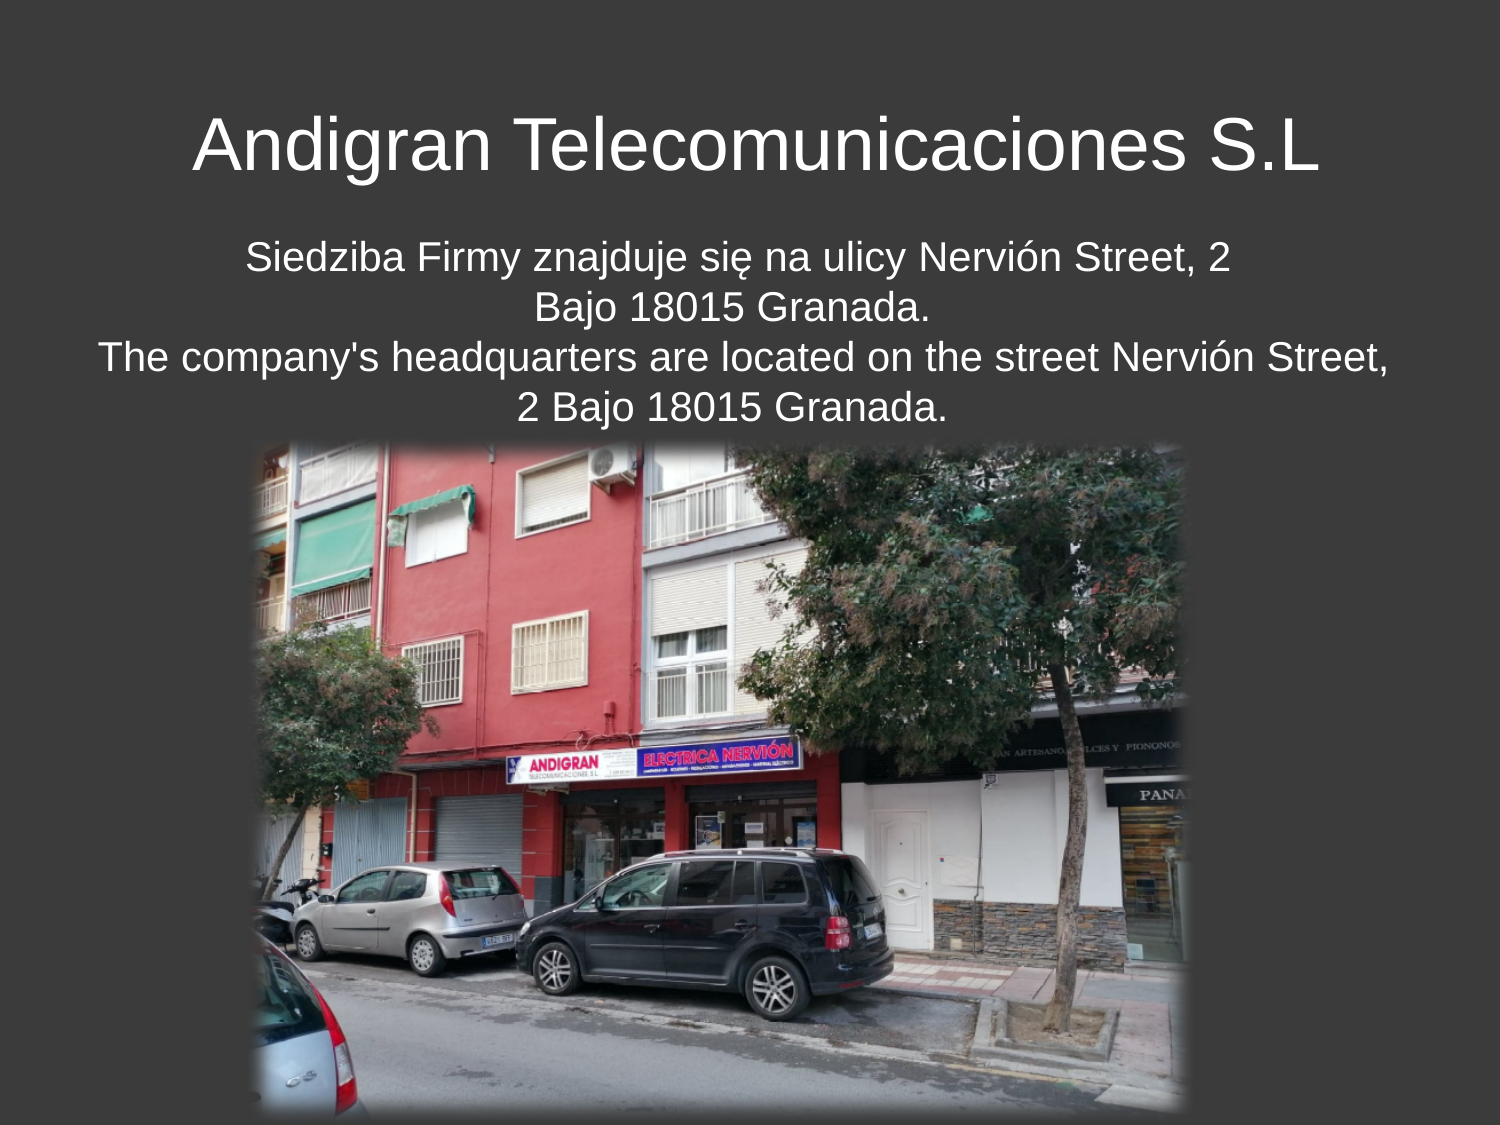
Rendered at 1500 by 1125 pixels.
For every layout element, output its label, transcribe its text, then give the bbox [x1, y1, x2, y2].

title Andigran Telecomunicaciones S.L [82, 46, 1432, 235]
list Siedziba Firmy znajduje się na ulicy Nervión Street, 2 Bajo 18015 Granada. The company's headquarters are located on the street Nervión Street, 2 Bajo 18015 Granada. [58, 222, 1418, 411]
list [245, 435, 1196, 1125]
